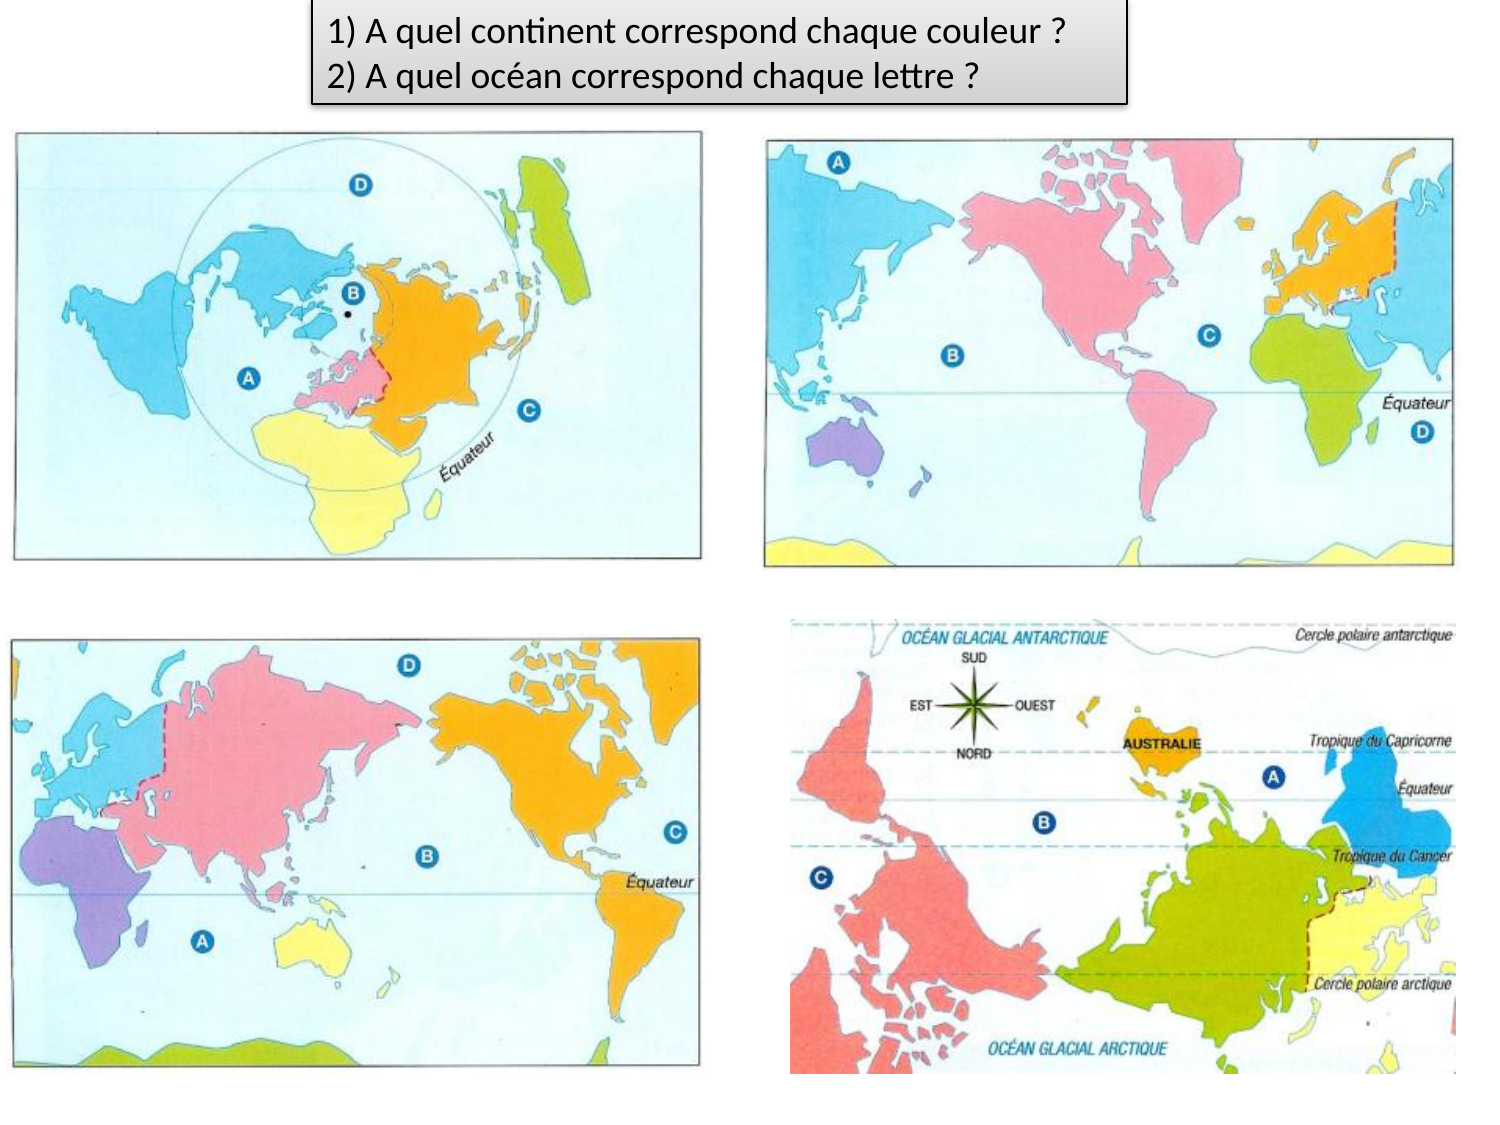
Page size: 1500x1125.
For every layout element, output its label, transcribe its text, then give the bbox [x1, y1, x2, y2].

picture [4, 633, 709, 1075]
picture [790, 619, 1456, 1074]
picture [8, 128, 709, 564]
text_box 1) A quel continent correspond chaque couleur ? 2) A quel océan correspond chaque lettre ? [311, 0, 1128, 105]
picture [761, 133, 1464, 572]
